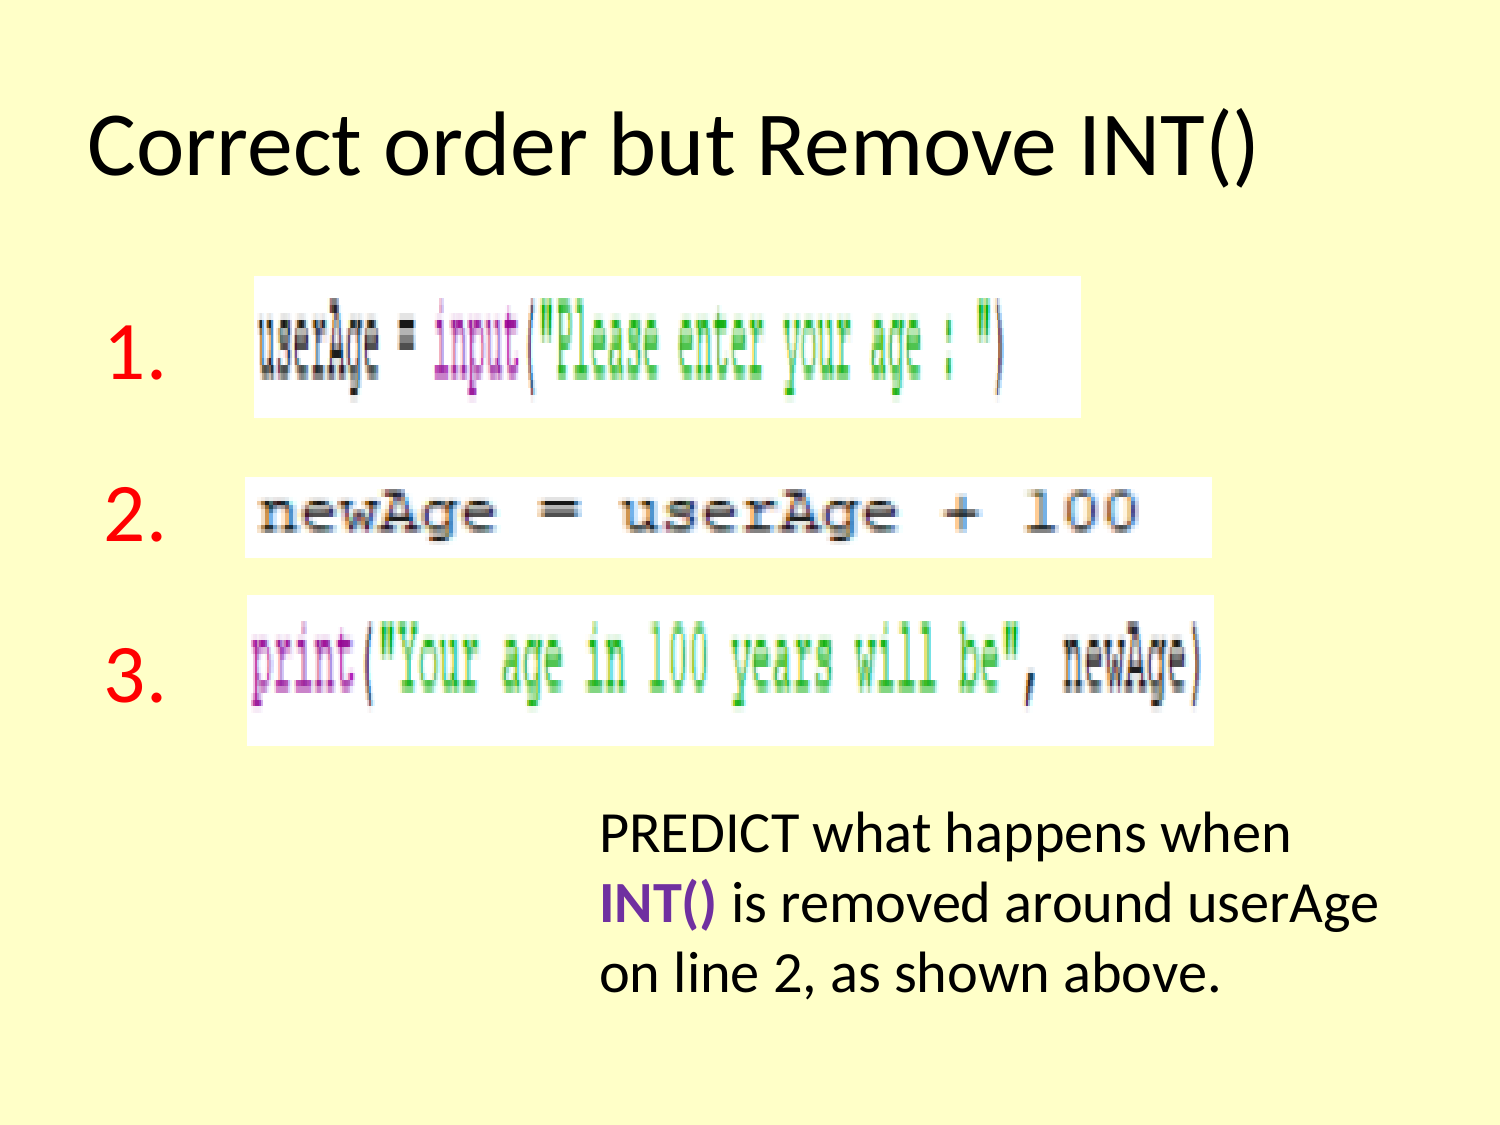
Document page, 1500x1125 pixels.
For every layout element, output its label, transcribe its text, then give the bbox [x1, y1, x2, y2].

title Correct order but Remove INT() [0, 45, 1350, 233]
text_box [88, 276, 1081, 419]
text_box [88, 450, 1212, 567]
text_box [88, 595, 1214, 746]
text_box PREDICT what happens when INT() is removed around userAge on line 2, as shown above. [584, 786, 1400, 1012]
